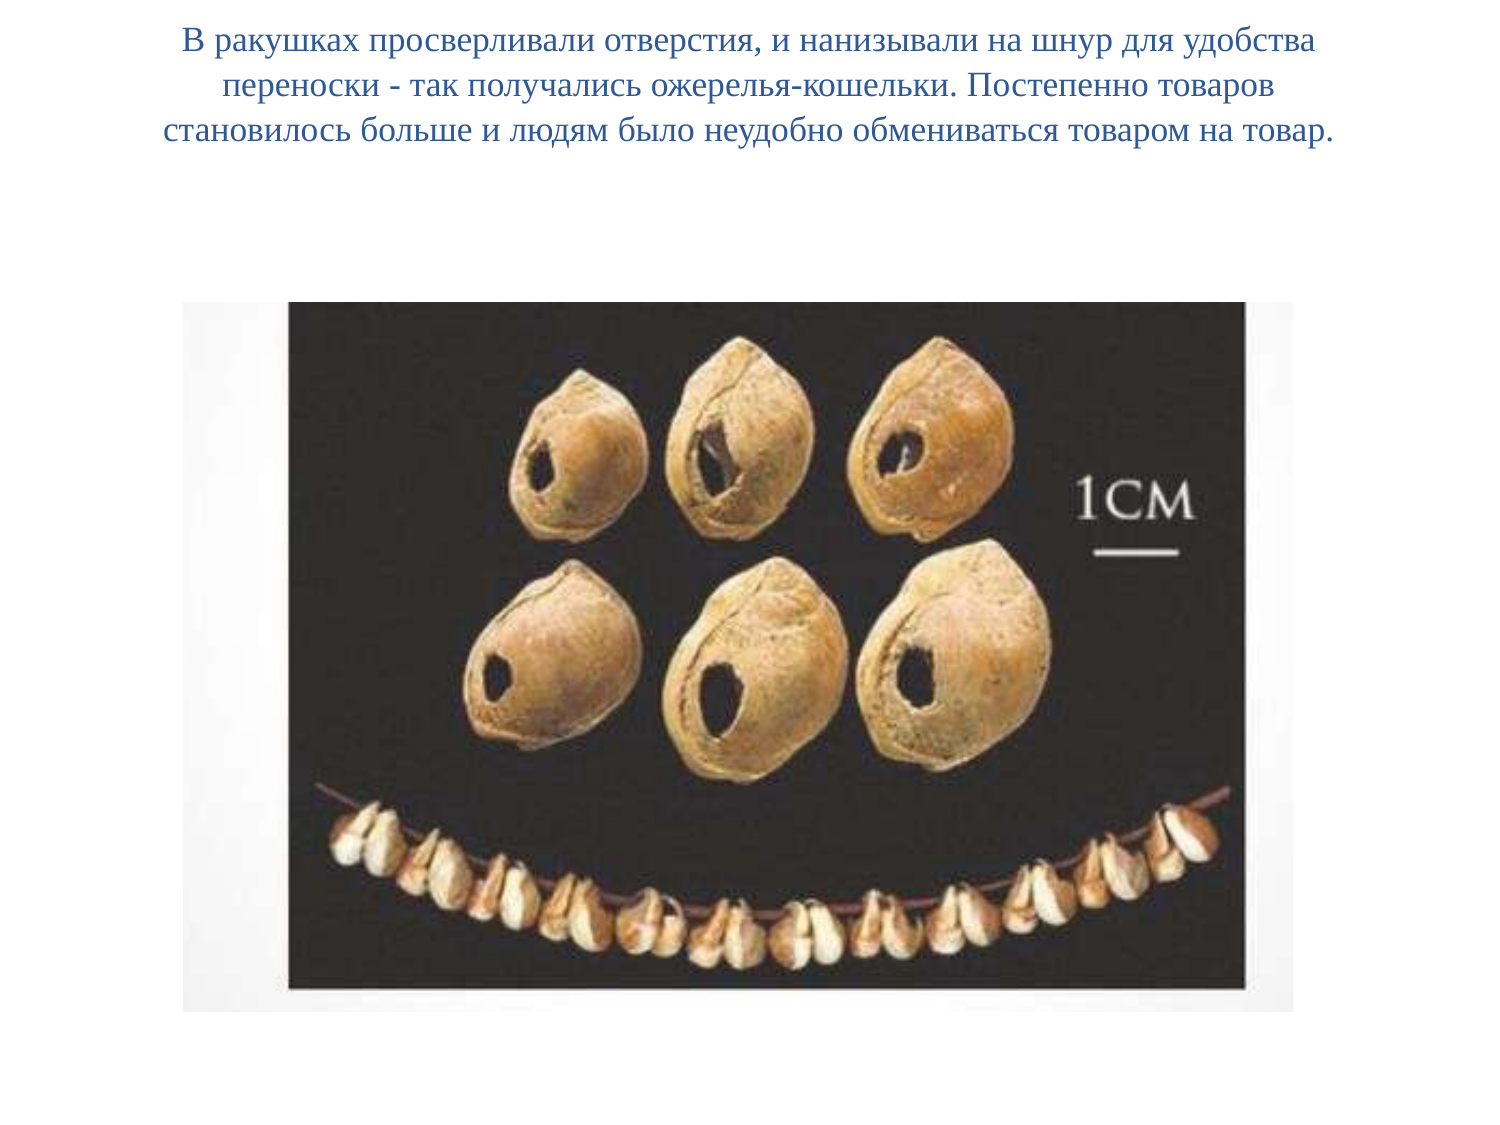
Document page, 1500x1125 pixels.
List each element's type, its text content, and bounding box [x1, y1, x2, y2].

picture [182, 302, 1294, 1012]
text_box В ракушках просверливали отверстия, и нанизывали на шнур для удобства переноски - так получались ожерелья-кошельки. Постепенно товаров становилось больше и людям было неудобно обмениваться товаром на товар. [129, 13, 1368, 144]
